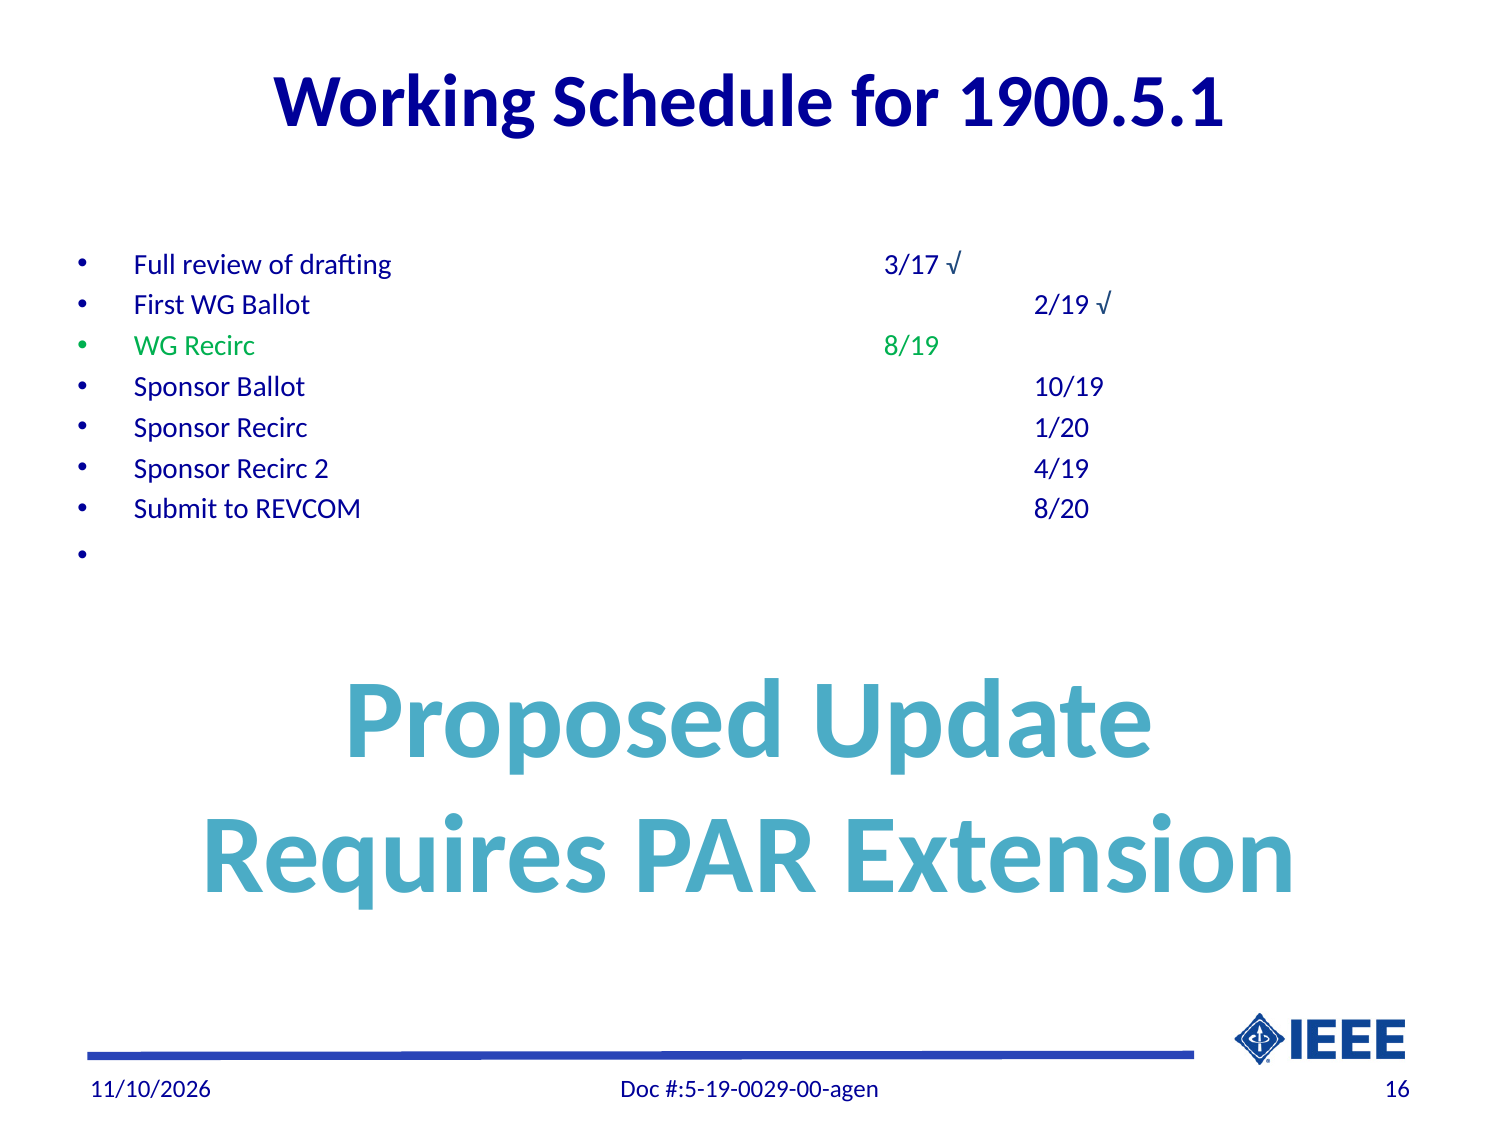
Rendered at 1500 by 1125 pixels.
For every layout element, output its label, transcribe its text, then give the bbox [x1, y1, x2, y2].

footer Doc #:5-19-0029-00-agen [512, 1057, 988, 1118]
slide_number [75, 1057, 425, 1118]
picture [1231, 1011, 1406, 1057]
title Working Schedule for 1900.5.1 [75, 2, 1425, 191]
slide_number 16 [1074, 1057, 1425, 1118]
text_box Proposed Update Requires PAR Extension [186, 637, 1314, 923]
list Full review of drafting 3/17 √ First WG Ballot 2/19 √ WG Recirc 8/19 Sponsor Ballot 10/19 Sponsor Recirc 1/20 Sponsor Recirc 2 4/19 Submit to REVCOM 8/20 [62, 237, 1450, 980]
